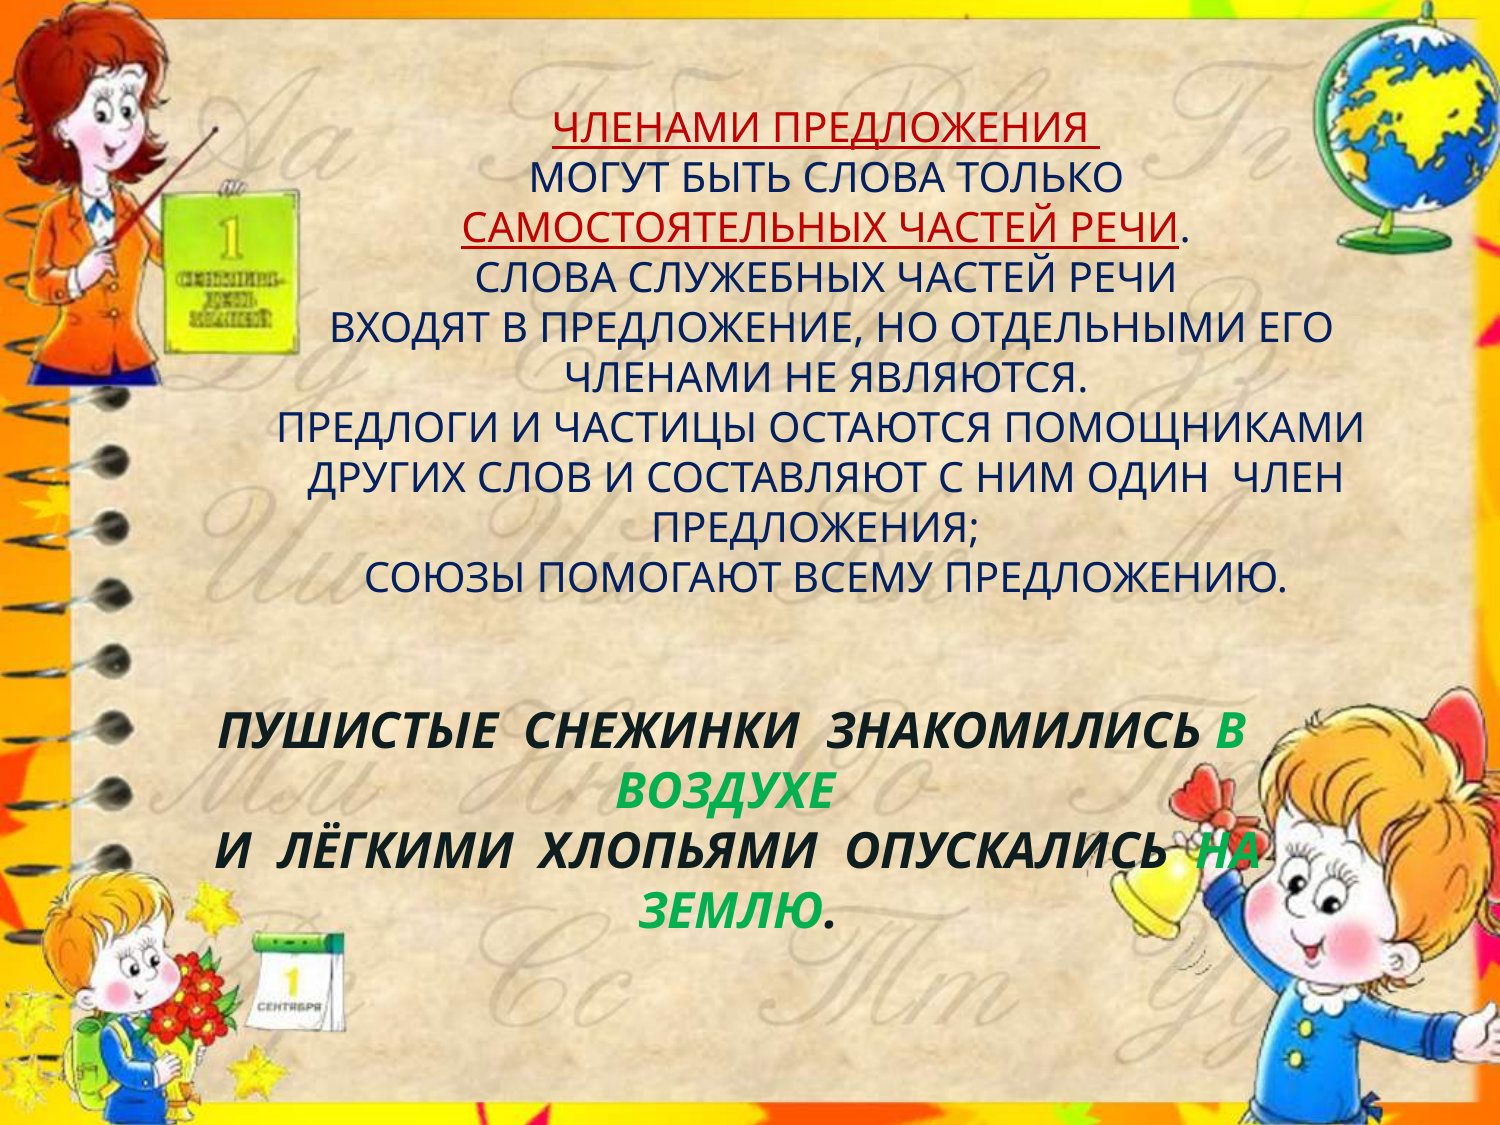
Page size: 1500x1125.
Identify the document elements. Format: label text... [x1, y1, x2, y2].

text_box ЧЛЕНАМИ ПРЕДЛОЖЕНИЯ МОГУТ БЫТЬ СЛОВА ТОЛЬКО САМОСТОЯТЕЛЬНЫХ ЧАСТЕЙ РЕЧИ. СЛОВА СЛУЖЕБНЫХ ЧАСТЕЙ РЕЧИ ВХОДЯТ В ПРЕДЛОЖЕНИЕ, НО ОТДЕЛЬНЫМИ ЕГО ЧЛЕНАМИ НЕ ЯВЛЯЮТСЯ. ПРЕДЛОГИ И ЧАСТИЦЫ ОСТАЮТСЯ ПОМОЩНИКАМИ ДРУГИХ СЛОВ И СОСТАВЛЯЮТ С НИМ ОДИН ЧЛЕН ПРЕДЛОЖЕНИЯ; СОЮЗЫ ПОМОГАЮТ ВСЕМУ ПРЕДЛОЖЕНИЮ. [210, 93, 1442, 609]
text_box ПУШИСТЫЕ СНЕЖИНКИ ЗНАКОМИЛИСЬ В ВОЗДУХЕ И ЛЁГКИМИ ХЛОПЬЯМИ ОПУСКАЛИСЬ НА ЗЕМЛЮ. [152, 691, 1325, 947]
picture [0, 0, 1500, 1125]
